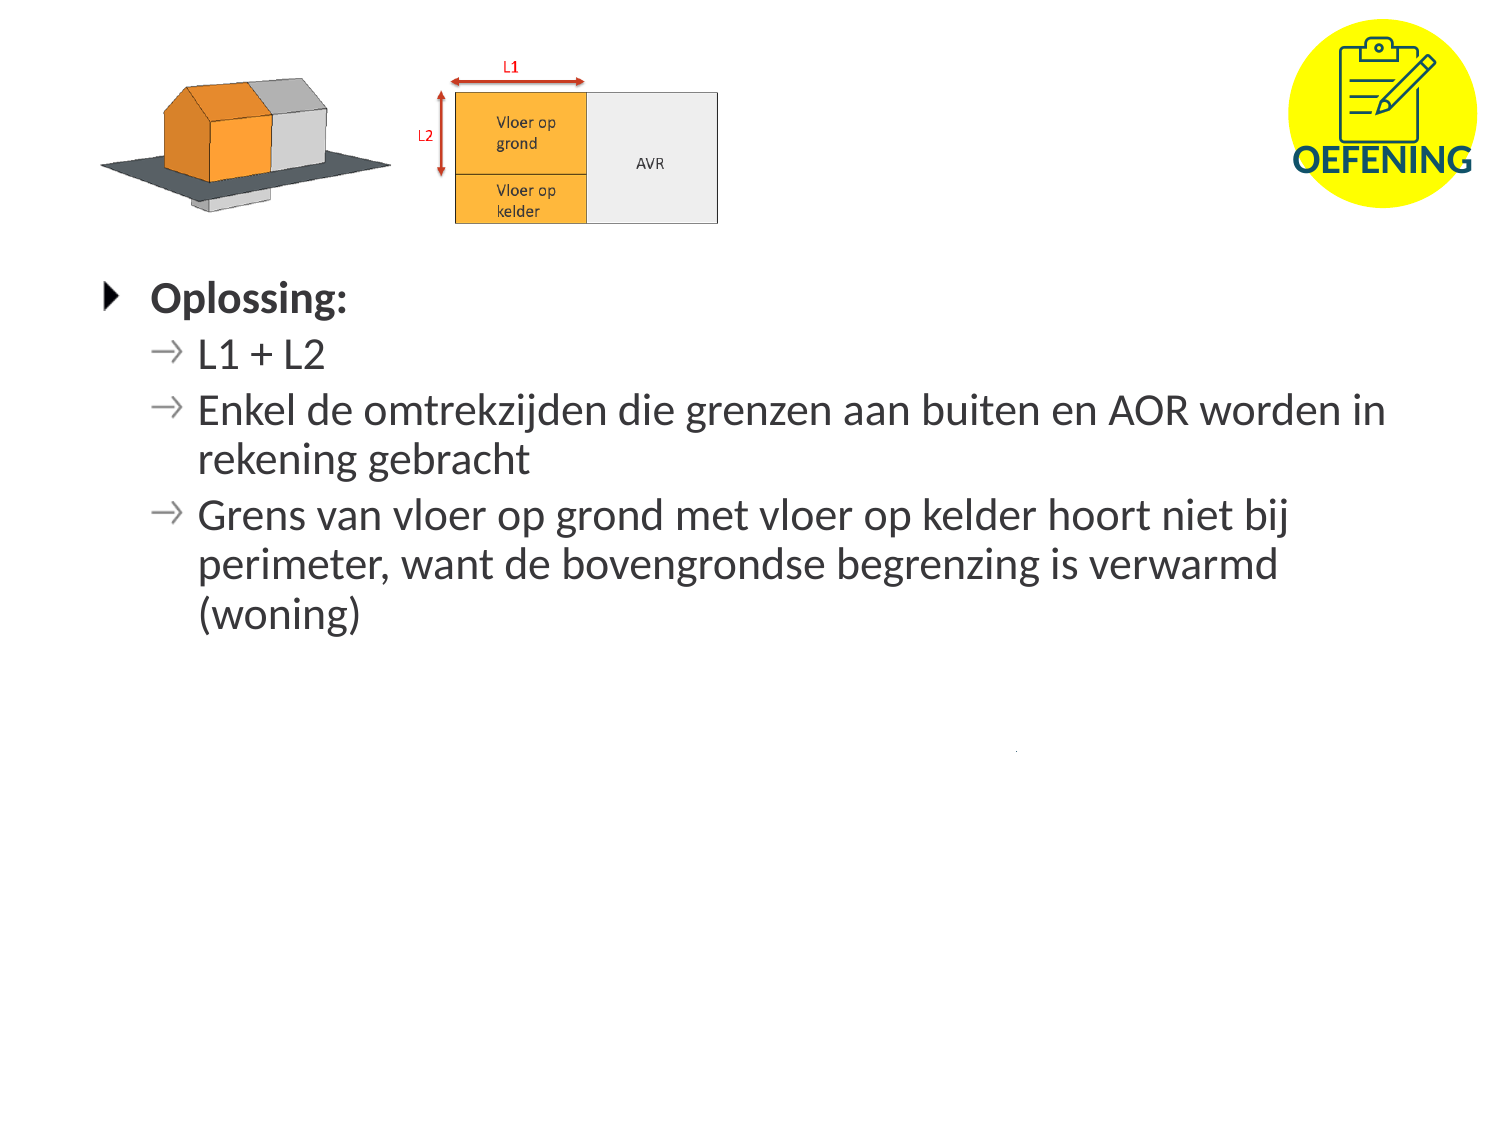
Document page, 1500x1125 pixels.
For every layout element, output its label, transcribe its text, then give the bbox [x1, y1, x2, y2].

list Oplossing: L1 + L2 Enkel de omtrekzijden die grenzen aan buiten en AOR worden in rekening gebracht Grens van vloer op grond met vloer op kelder hoort niet bij perimeter, want de bovengrondse begrenzing is verwarmd (woning) [88, 267, 1459, 965]
picture [73, 1, 730, 268]
picture [150, 501, 195, 525]
picture [103, 281, 145, 311]
picture [150, 396, 195, 419]
picture [150, 340, 195, 364]
picture [1319, 26, 1447, 154]
